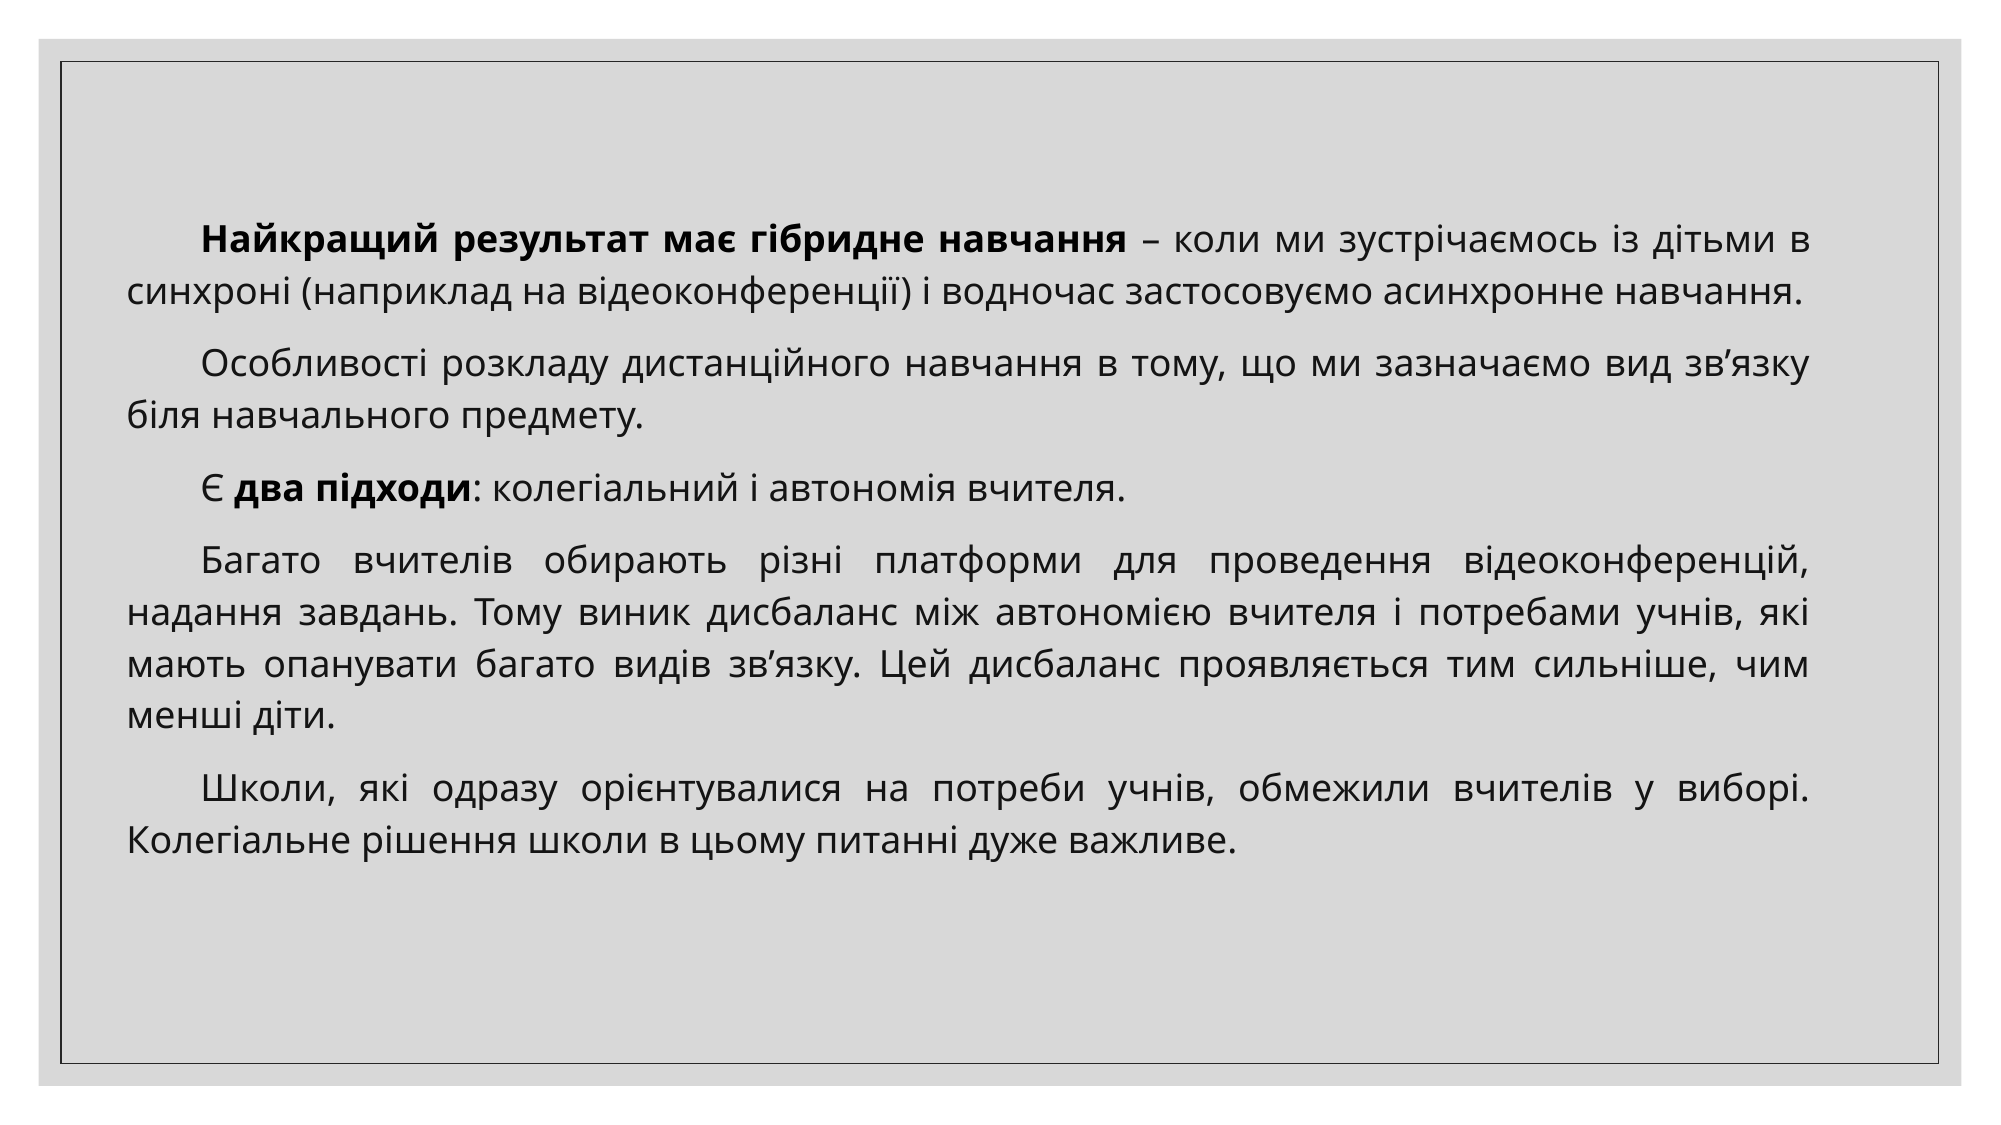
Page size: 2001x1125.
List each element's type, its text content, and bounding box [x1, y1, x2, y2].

text_box Найкращий результат має гібридне навчання – коли ми зустрічаємось із дітьми в синхроні (наприклад на відеоконференції) і водночас застосовуємо асинхронне навчання. Особливості розкладу дистанційного навчання в тому, що ми зазначаємо вид зв’язку біля навчального предмету. Є два підходи: колегіальний і автономія вчителя. Багато вчителів обирають різні платформи для проведення відеоконференцій, надання завдань. Тому виник дисбаланс між автономією вчителя і потребами учнів, які мають опанувати багато видів зв’язку. Цей дисбаланс проявляється тим сильніше, чим менші діти. Школи, які одразу орієнтувалися на потреби учнів, обмежили вчителів у виборі. Колегіальне рішення школи в цьому питанні дуже важливе. [111, 200, 1826, 868]
